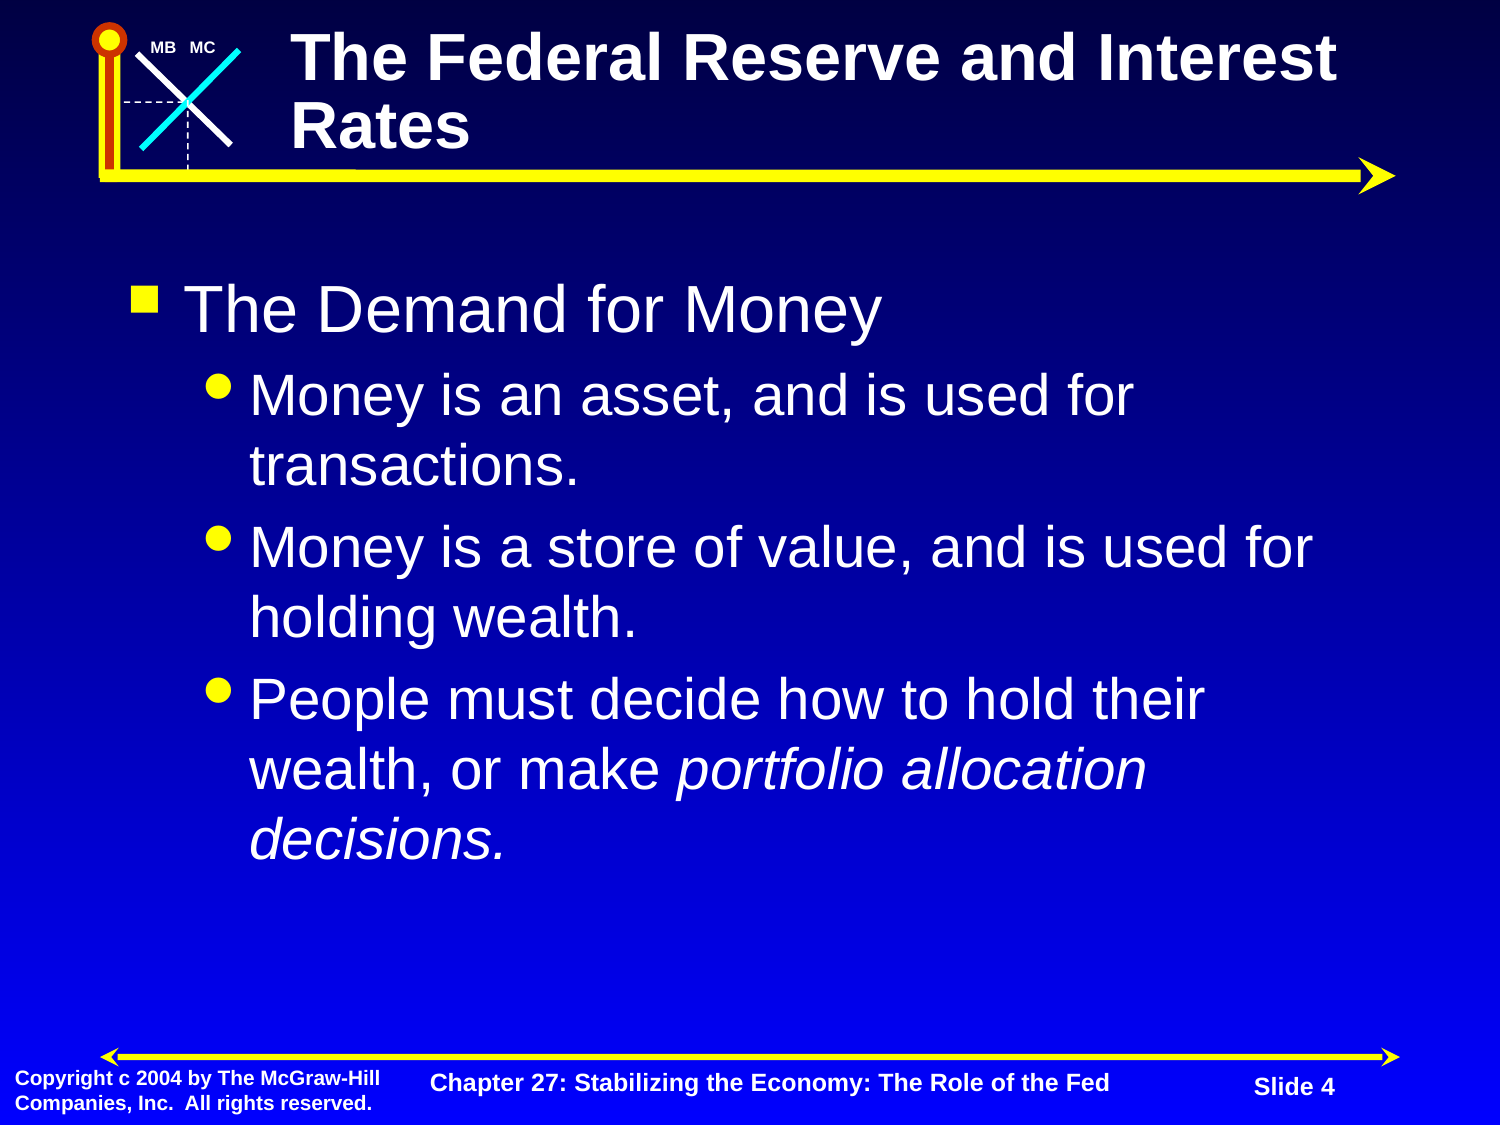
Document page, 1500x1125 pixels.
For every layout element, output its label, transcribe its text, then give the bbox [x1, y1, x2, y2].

footer Chapter 27: Stabilizing the Economy: The Role of the Fed [398, 1058, 1143, 1104]
title The Federal Reserve and Interest Rates [275, 33, 1388, 155]
slide_number Slide 4 [1149, 1062, 1350, 1100]
list The Demand for Money Money is an asset, and is used for transactions. Money is a store of value, and is used for holding wealth. People must decide how to hold their wealth, or make portfolio allocation decisions. [112, 258, 1388, 934]
